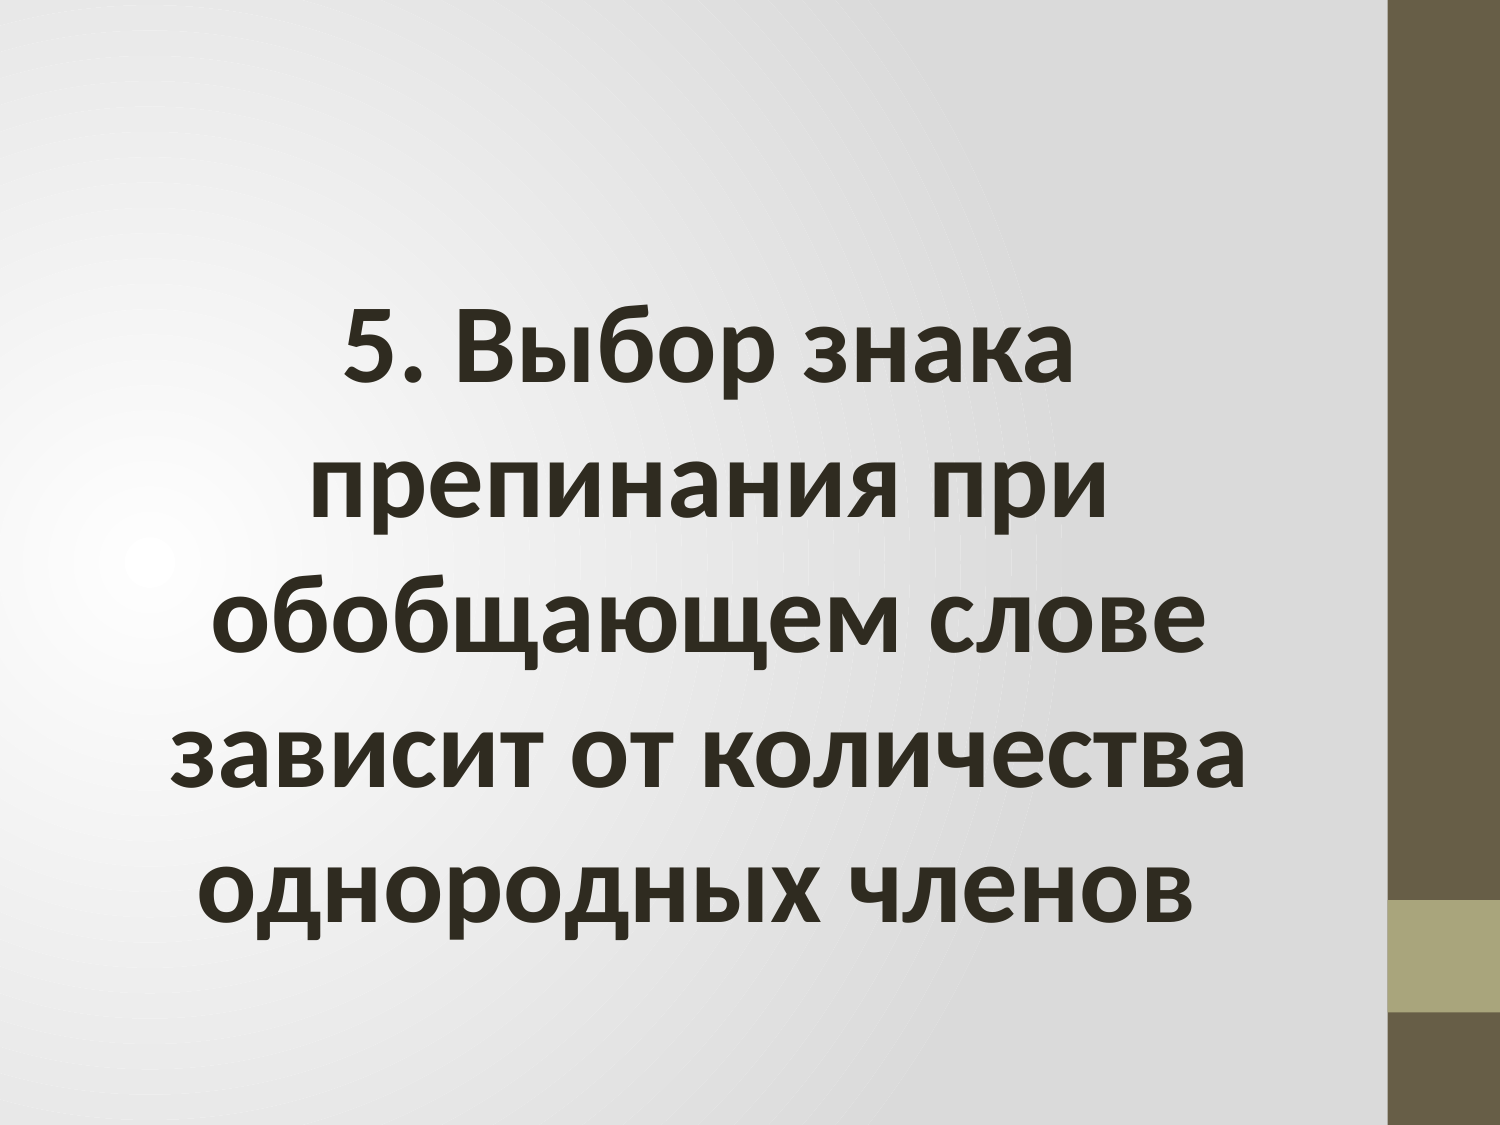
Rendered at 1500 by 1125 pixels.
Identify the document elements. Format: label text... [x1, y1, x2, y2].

list 5. Выбор знака препинания при обобщающем слове зависит от количества однородных членов [75, 262, 1325, 1050]
